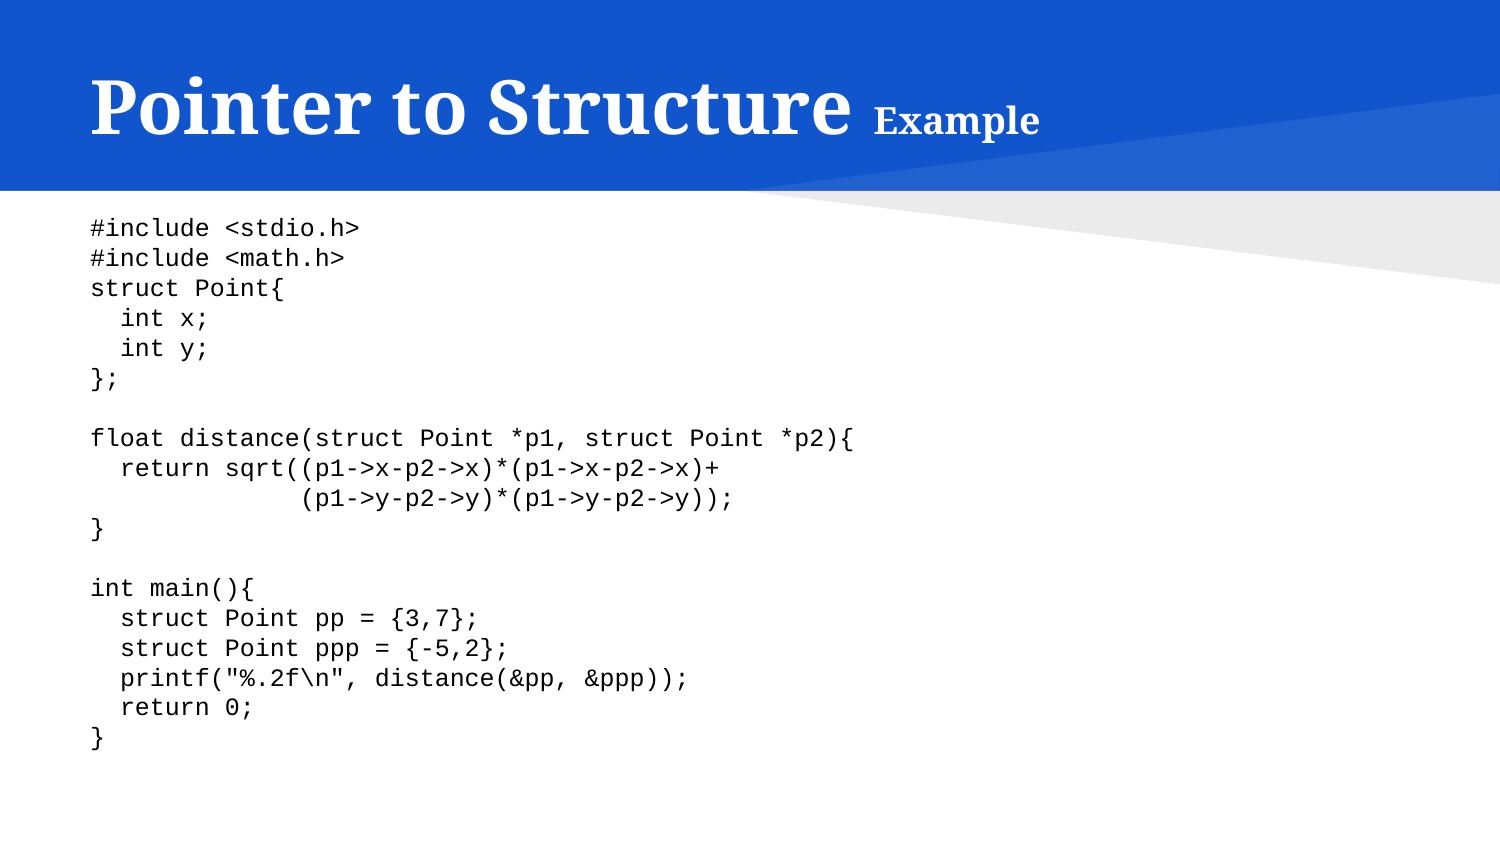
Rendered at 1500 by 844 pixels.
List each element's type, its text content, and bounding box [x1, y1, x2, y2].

title Pointer to Structure Example [75, 33, 1425, 175]
list #include <stdio.h> #include <math.h> struct Point{ int x; int y; }; float distance(struct Point *p1, struct Point *p2){ return sqrt((p1->x-p2->x)*(p1->x-p2->x)+ (p1->y-p2->y)*(p1->y-p2->y)); } int main(){ struct Point pp = {3,7}; struct Point ppp = {-5,2}; printf("%.2f\n", distance(&pp, &ppp)); return 0; } [75, 196, 1425, 808]
